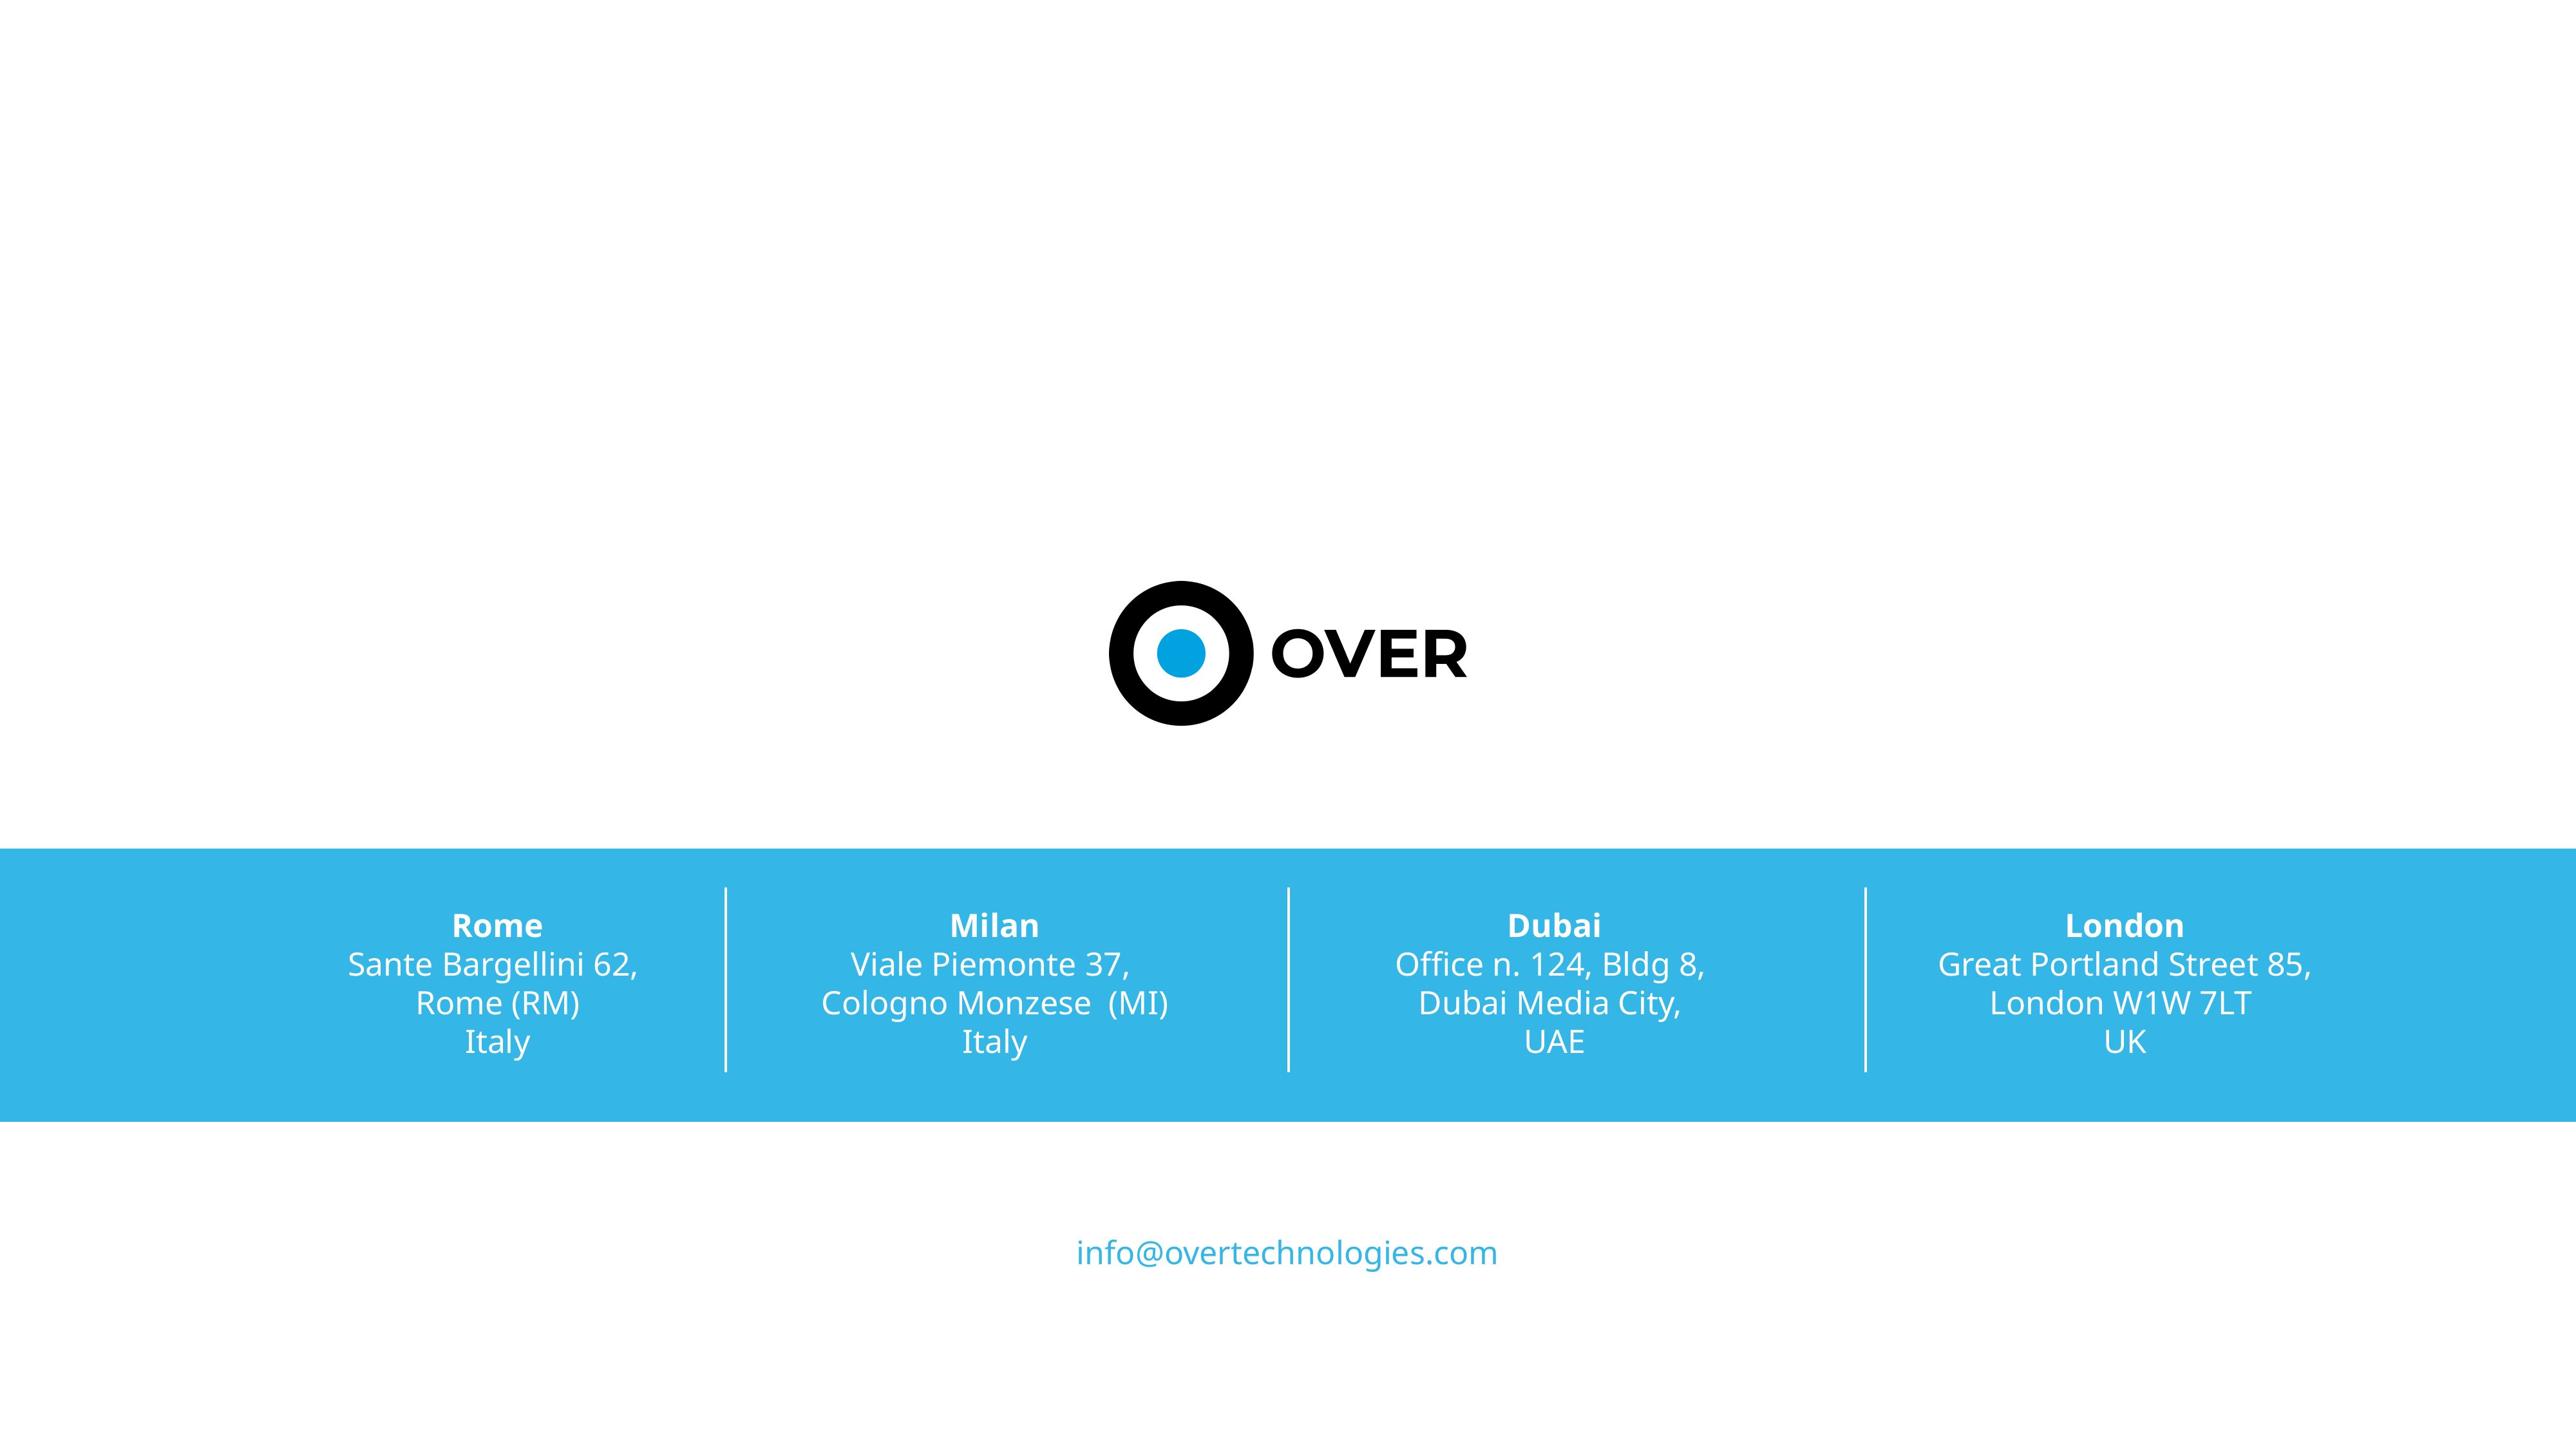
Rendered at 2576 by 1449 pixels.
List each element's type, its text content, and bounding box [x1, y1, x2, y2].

text_box info@overtechnologies.com [907, 1227, 1669, 1276]
text_box Dubai Office n. 124, Bldg 8, Dubai Media City, UAE [1347, 900, 1762, 1065]
text_box Milan Viale Piemonte 37, Cologno Monzese (MI) Italy [791, 900, 1198, 1065]
text_box [0, 848, 2576, 1122]
picture [1109, 581, 1467, 726]
text_box Rome Sante Bargellini 62, Rome (RM) Italy [310, 900, 685, 1065]
text_box London Great Portland Street 85, London W1W 7LT UK [1911, 900, 2339, 1065]
